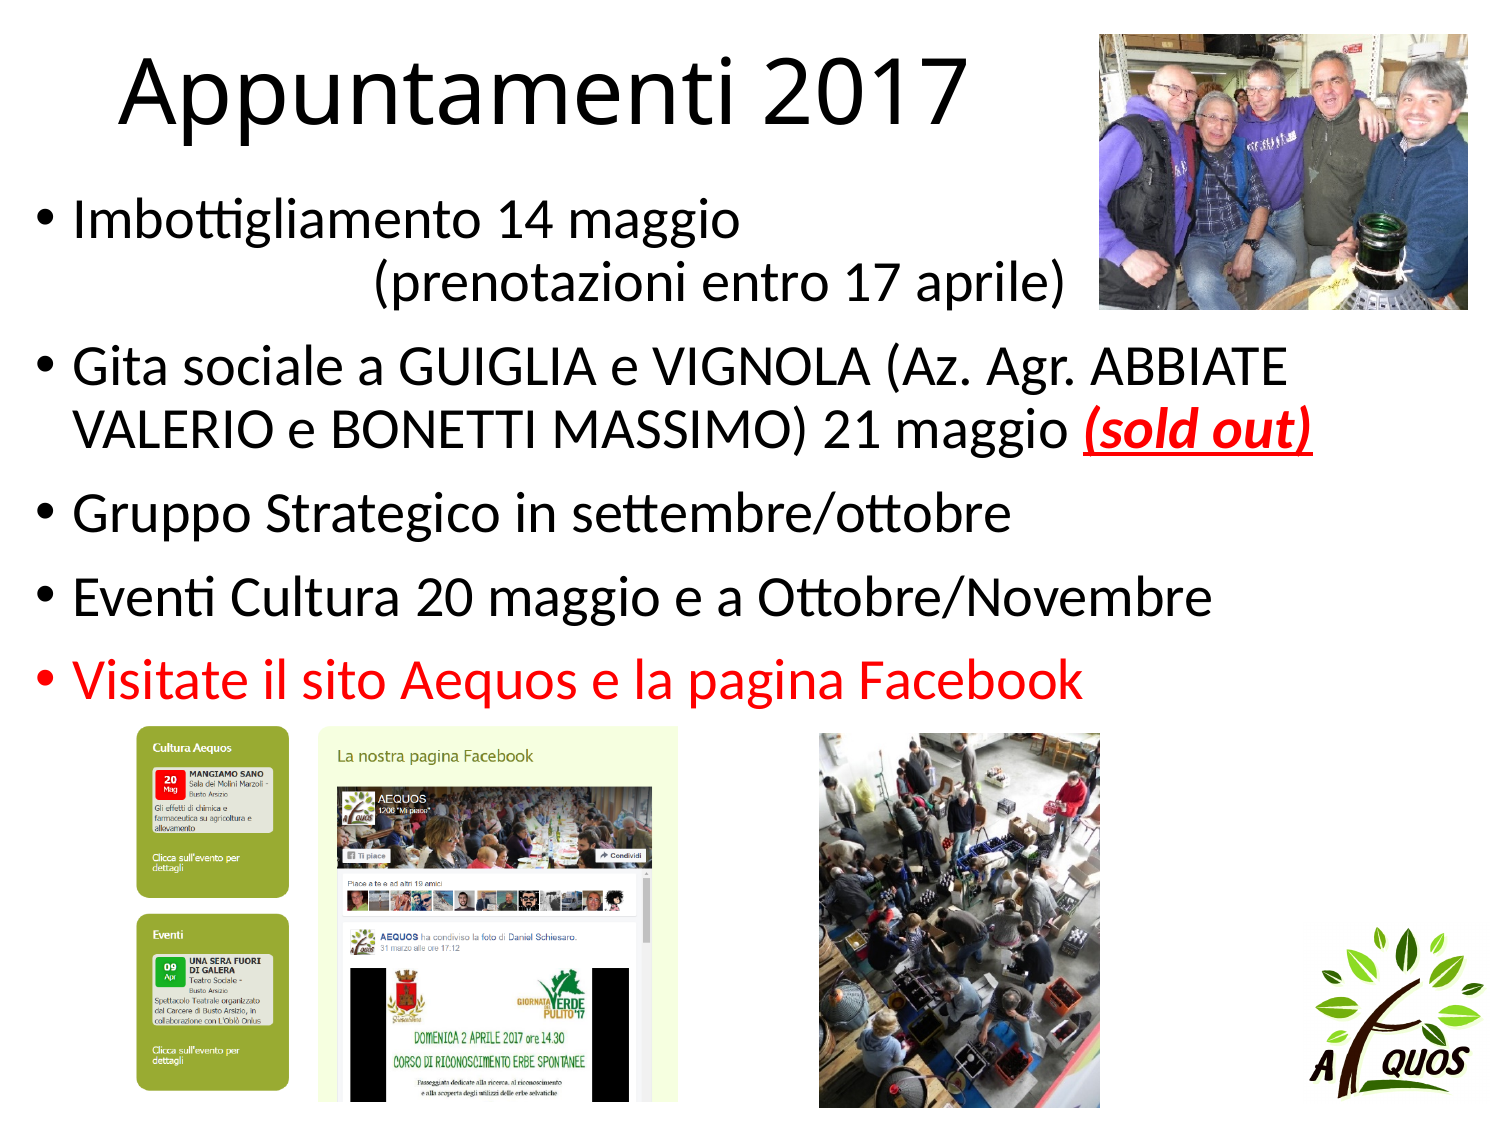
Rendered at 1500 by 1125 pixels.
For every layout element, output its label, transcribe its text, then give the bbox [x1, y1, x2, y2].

list Imbottigliamento 14 maggio (prenotazioni entro 17 aprile) Gita sociale a GUIGLIA e VIGNOLA (Az. Agr. ABBIATE VALERIO e BONETTI MASSIMO) 21 maggio (sold out) Gruppo Strategico in settembre/ottobre Eventi Cultura 20 maggio e a Ottobre/Novembre Visitate il sito Aequos e la pagina Facebook [20, 181, 1500, 895]
title Appuntamenti 2017 [103, 34, 1099, 156]
picture [128, 722, 678, 1102]
picture [1099, 34, 1468, 310]
picture [819, 733, 1100, 1108]
